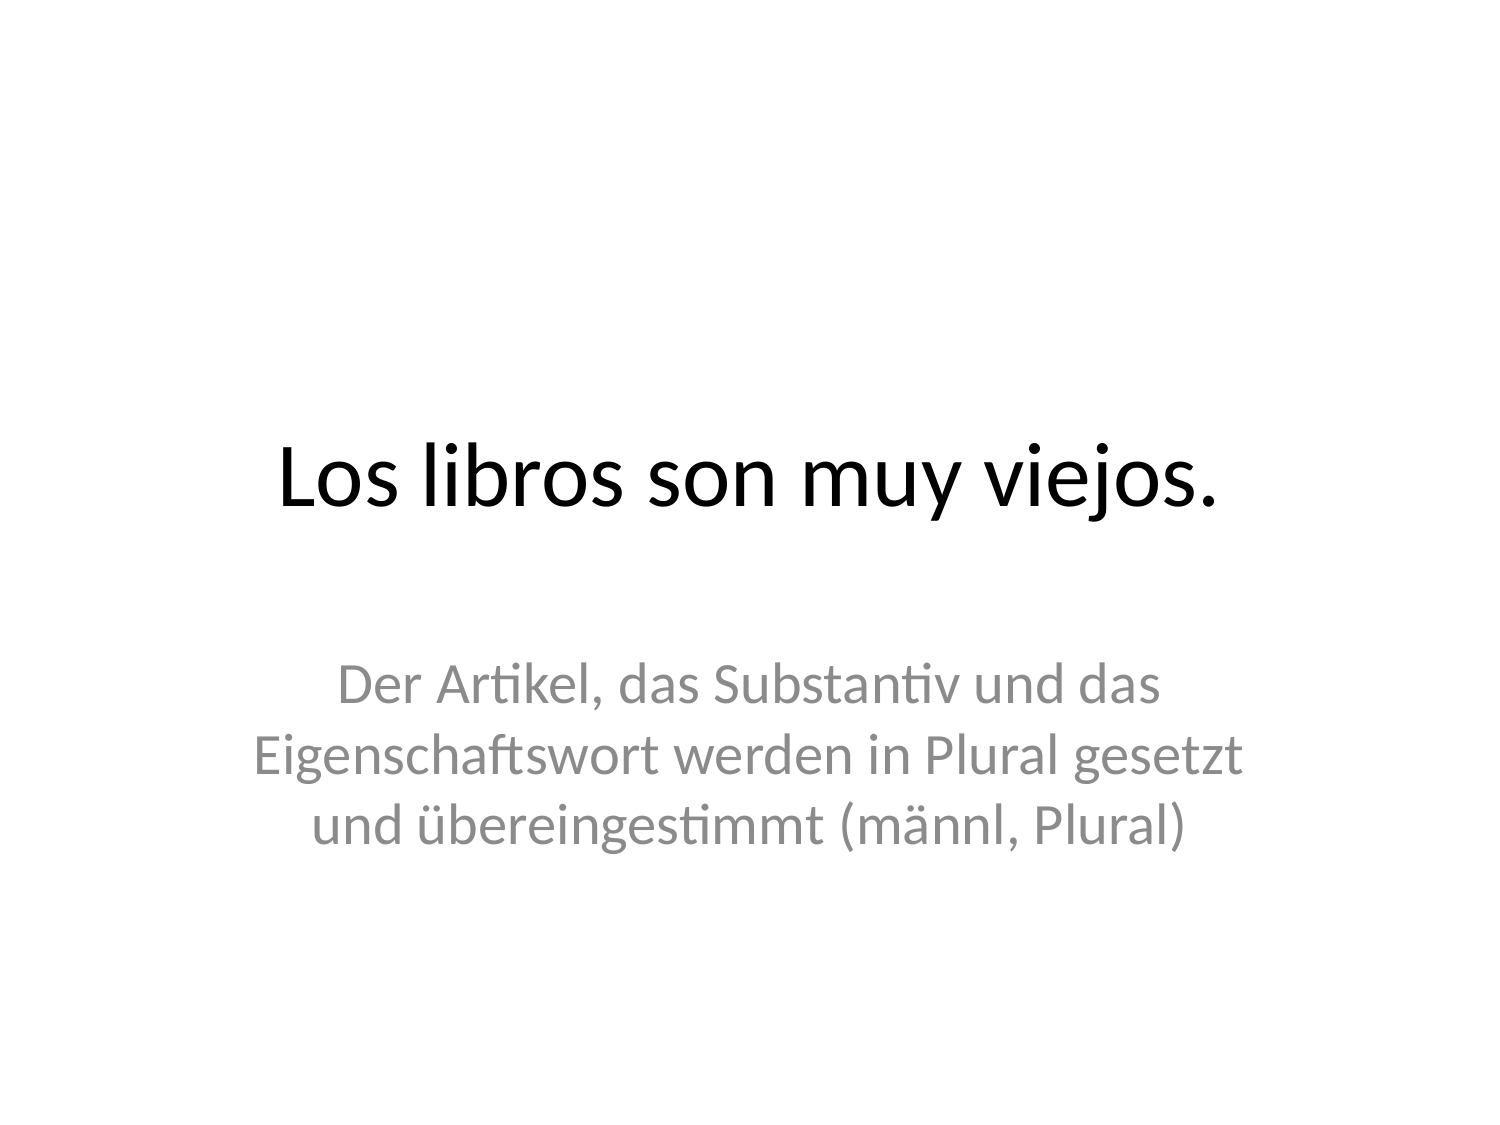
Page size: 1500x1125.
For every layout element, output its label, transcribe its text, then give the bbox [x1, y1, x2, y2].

title Los libros son muy viejos. [112, 349, 1388, 591]
subtitle Der Artikel, das Substantiv und das Eigenschaftswort werden in Plural gesetzt und übereingestimmt (männl, Plural) [225, 637, 1275, 925]
